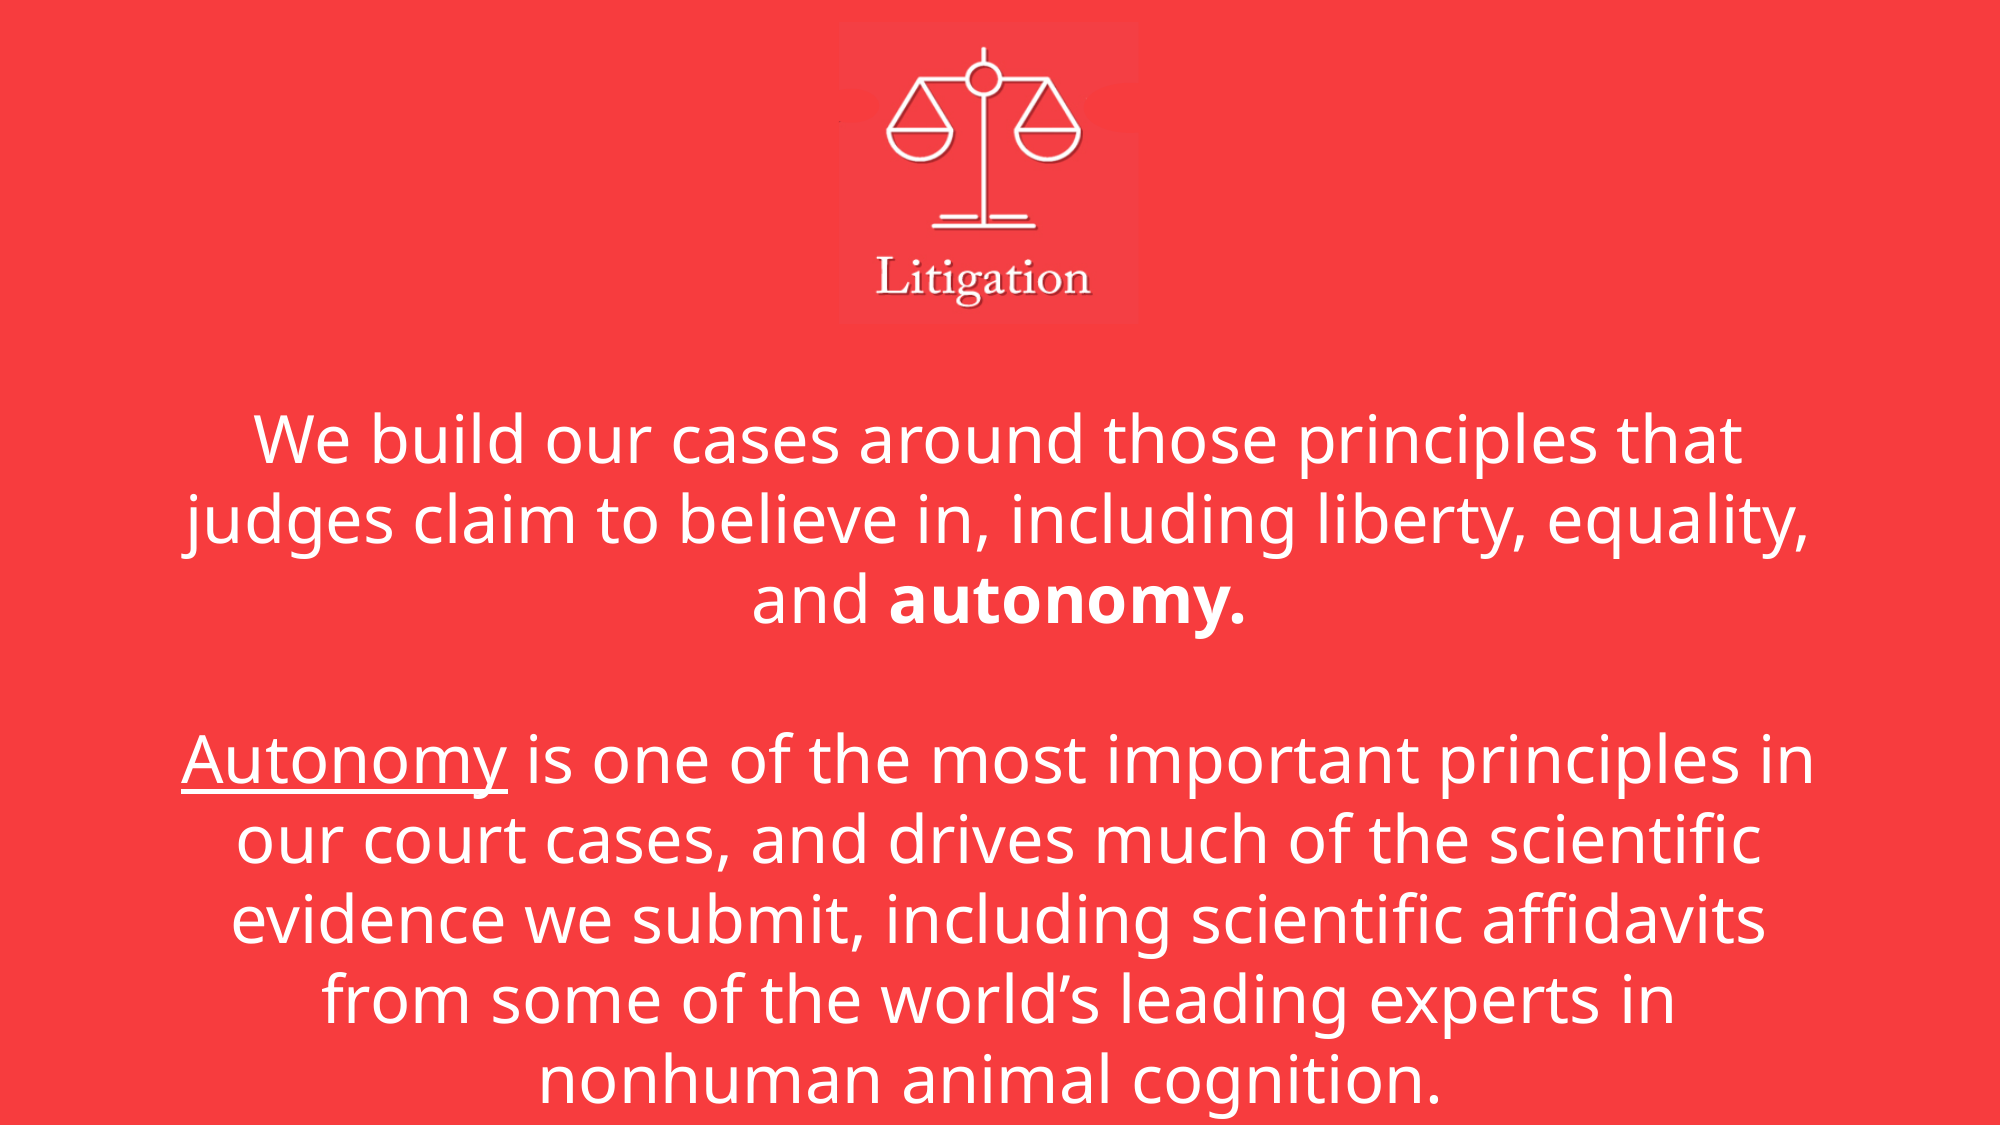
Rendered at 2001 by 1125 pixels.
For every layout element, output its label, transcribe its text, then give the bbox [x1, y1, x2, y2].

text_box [824, 22, 1176, 324]
text_box We build our cases around those principles that judges claim to believe in, including liberty, equality, and autonomy. Autonomy is one of the most important principles in our court cases, and drives much of the scientific evidence we submit, including scientific affidavits from some of the world’s leading experts in nonhuman animal cognition. [146, 389, 1854, 1125]
